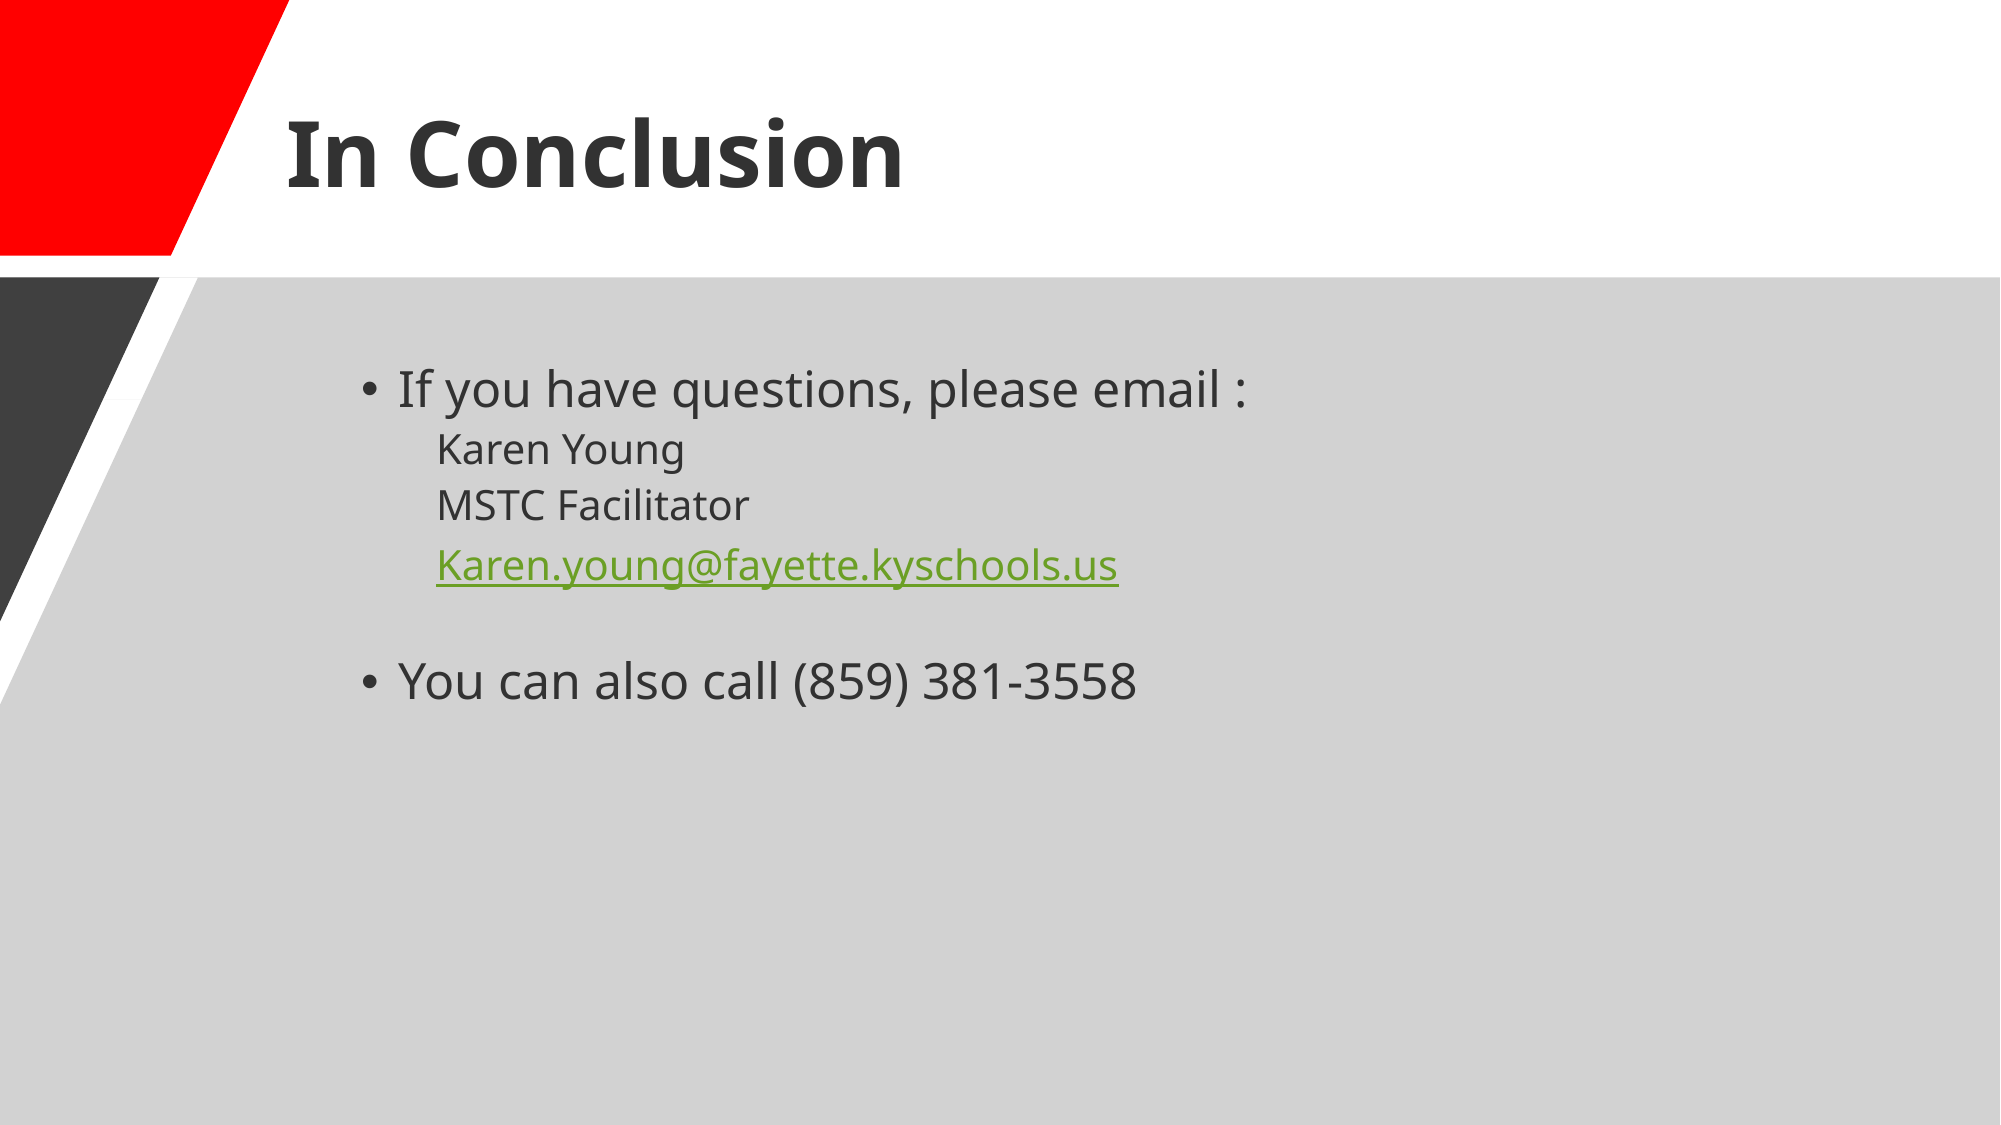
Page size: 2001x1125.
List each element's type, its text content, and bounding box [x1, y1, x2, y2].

text_box [0, 0, 290, 256]
list If you have questions, please email : Karen Young MSTC Facilitator Karen.young@fayette.kyschools.us You can also call (859) 381-3558 [271, 356, 1808, 1076]
title In Conclusion [271, 60, 1808, 255]
text_box [0, 277, 160, 622]
text_box [0, 277, 2000, 1125]
